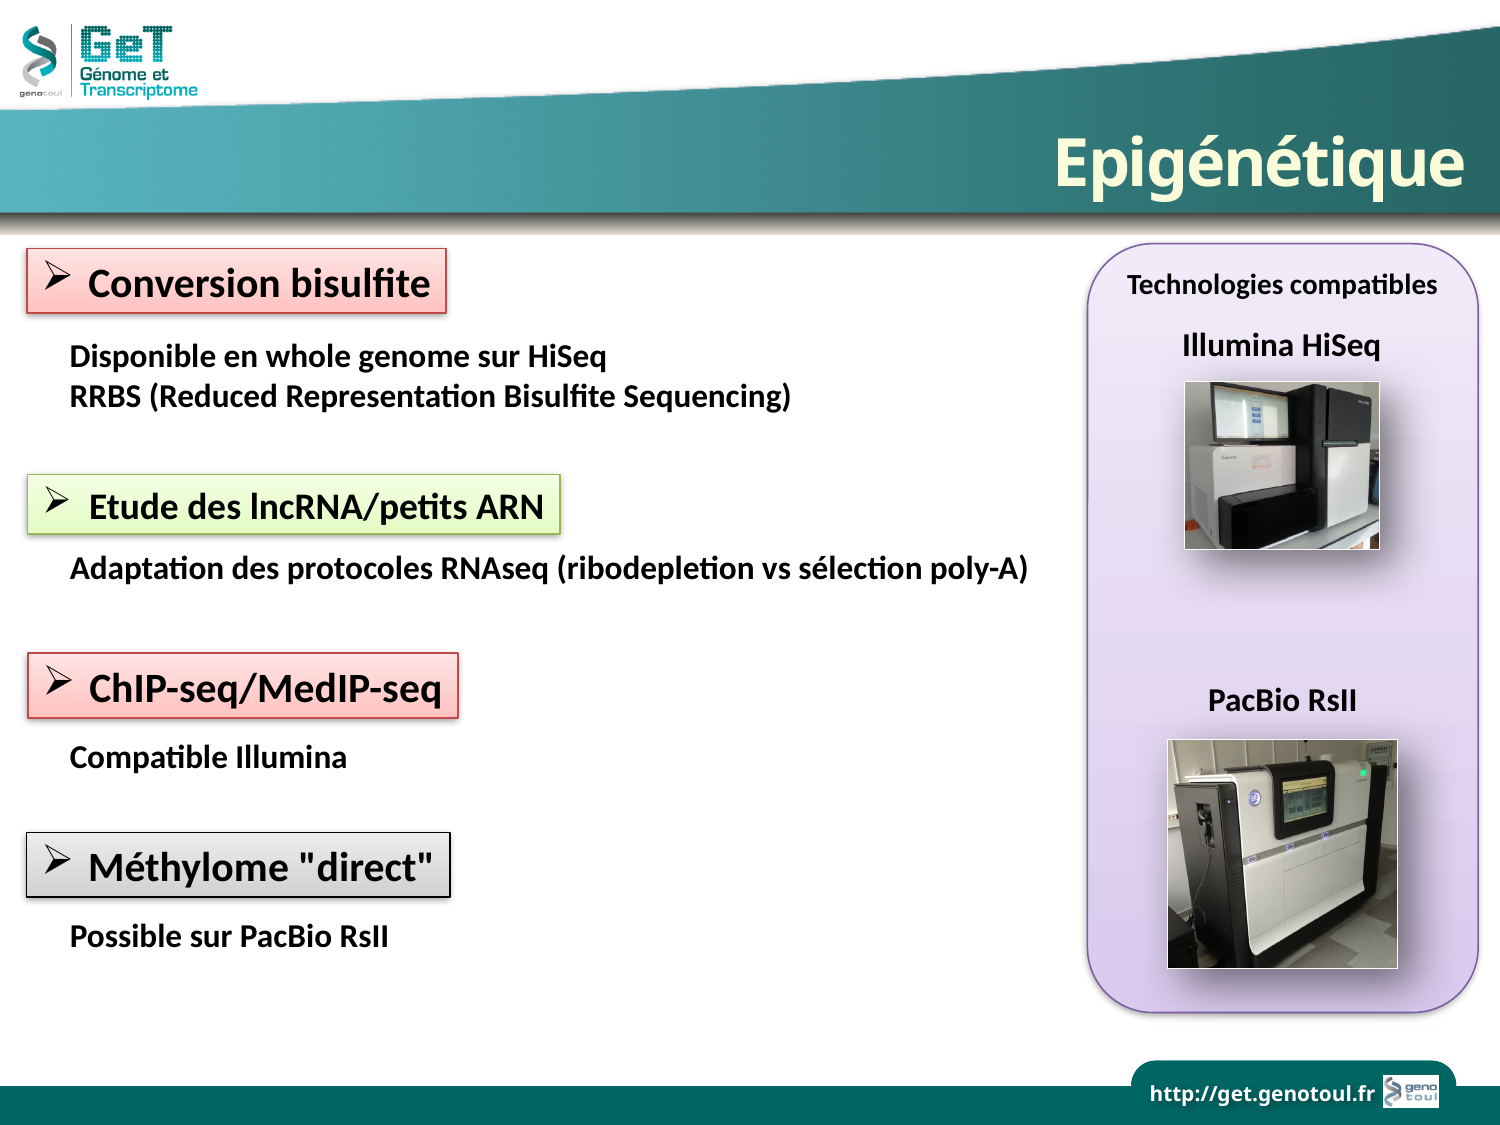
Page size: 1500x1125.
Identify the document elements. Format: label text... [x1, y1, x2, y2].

text_box Conversion bisulfite [26, 248, 447, 314]
picture [1183, 380, 1380, 550]
picture [1383, 1075, 1439, 1108]
title Epigénétique [74, 100, 1483, 220]
text_box Disponible en whole genome sur HiSeq RRBS (Reduced Representation Bisulfite Sequencing) [54, 326, 1029, 422]
text_box Etude des lncRNA/petits ARN [27, 474, 561, 535]
text_box Possible sur PacBio RsII [54, 907, 407, 962]
picture [0, 0, 1500, 235]
text_box Illumina HiSeq [1110, 316, 1454, 371]
text_box ChIP-seq/MedIP-seq [27, 652, 459, 719]
text_box Technologies compatibles [1112, 258, 1454, 308]
text_box Adaptation des protocoles RNAseq (ribodepletion vs sélection poly-A) [54, 538, 1063, 594]
text_box Compatible Illumina [54, 728, 435, 783]
text_box PacBio RsII [1111, 670, 1455, 726]
text_box Méthylome "direct" [26, 832, 451, 898]
picture [1167, 738, 1399, 969]
text_box [1086, 242, 1479, 1014]
